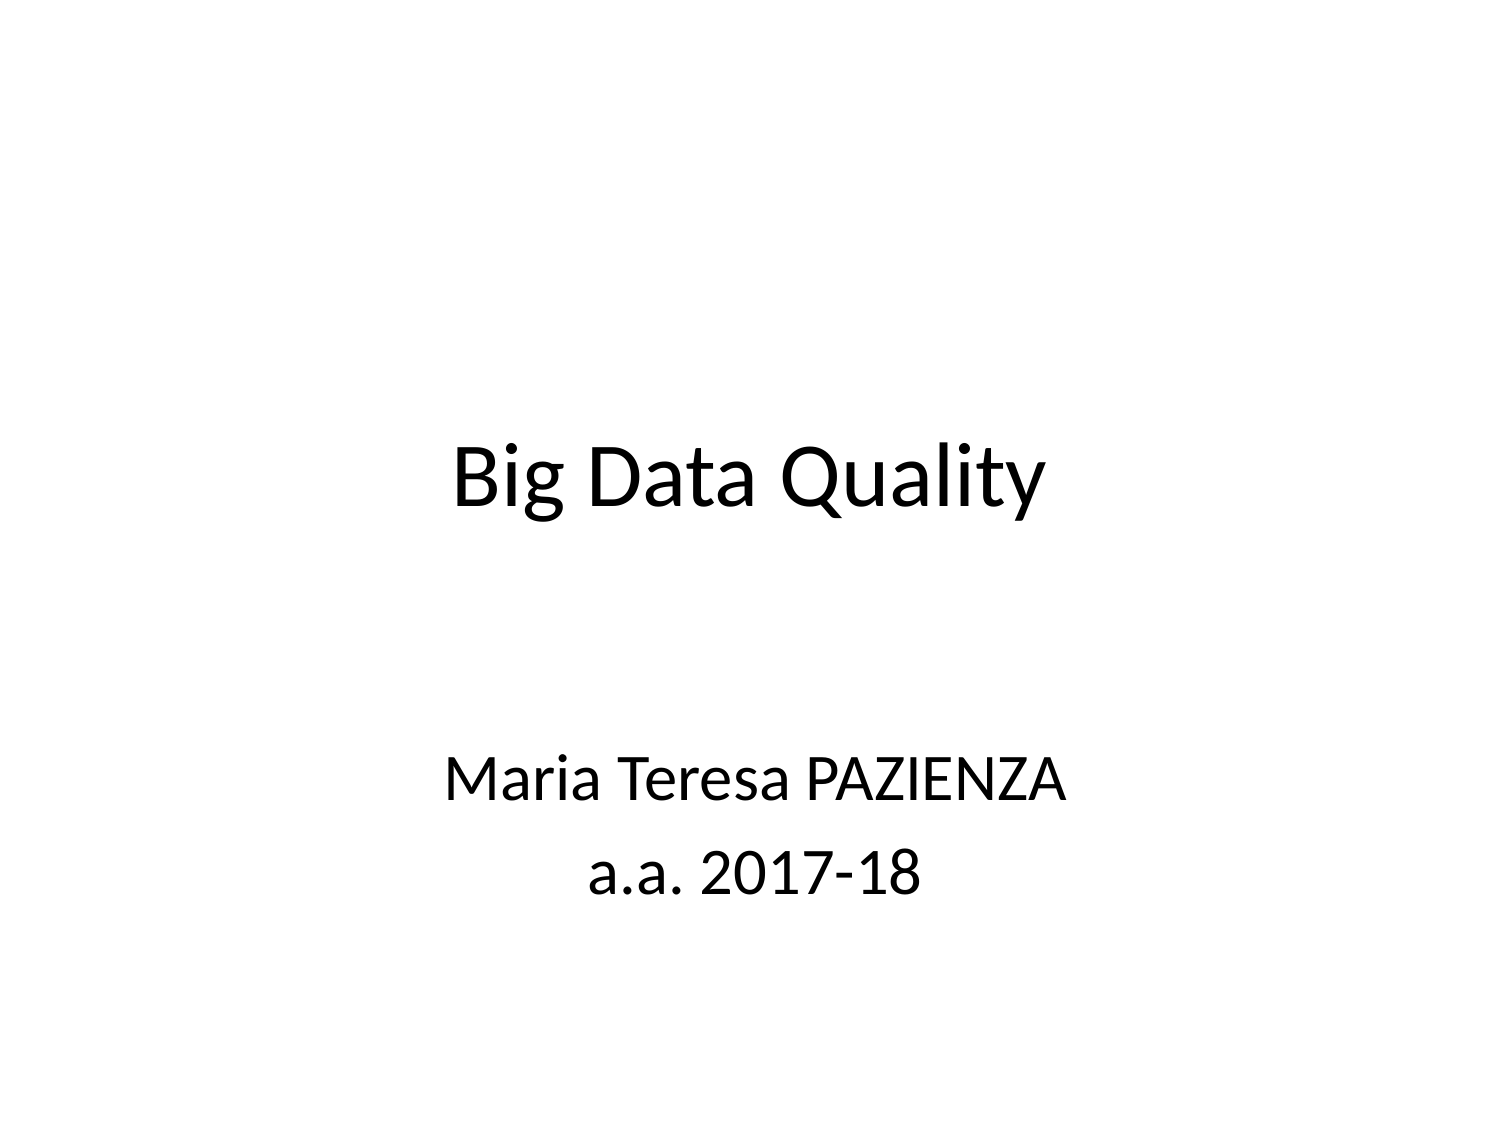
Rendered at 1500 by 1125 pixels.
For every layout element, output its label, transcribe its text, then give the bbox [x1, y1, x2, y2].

title Big Data Quality [112, 349, 1388, 591]
subtitle Maria Teresa PAZIENZA a.a. 2017-18 [230, 633, 1281, 921]
